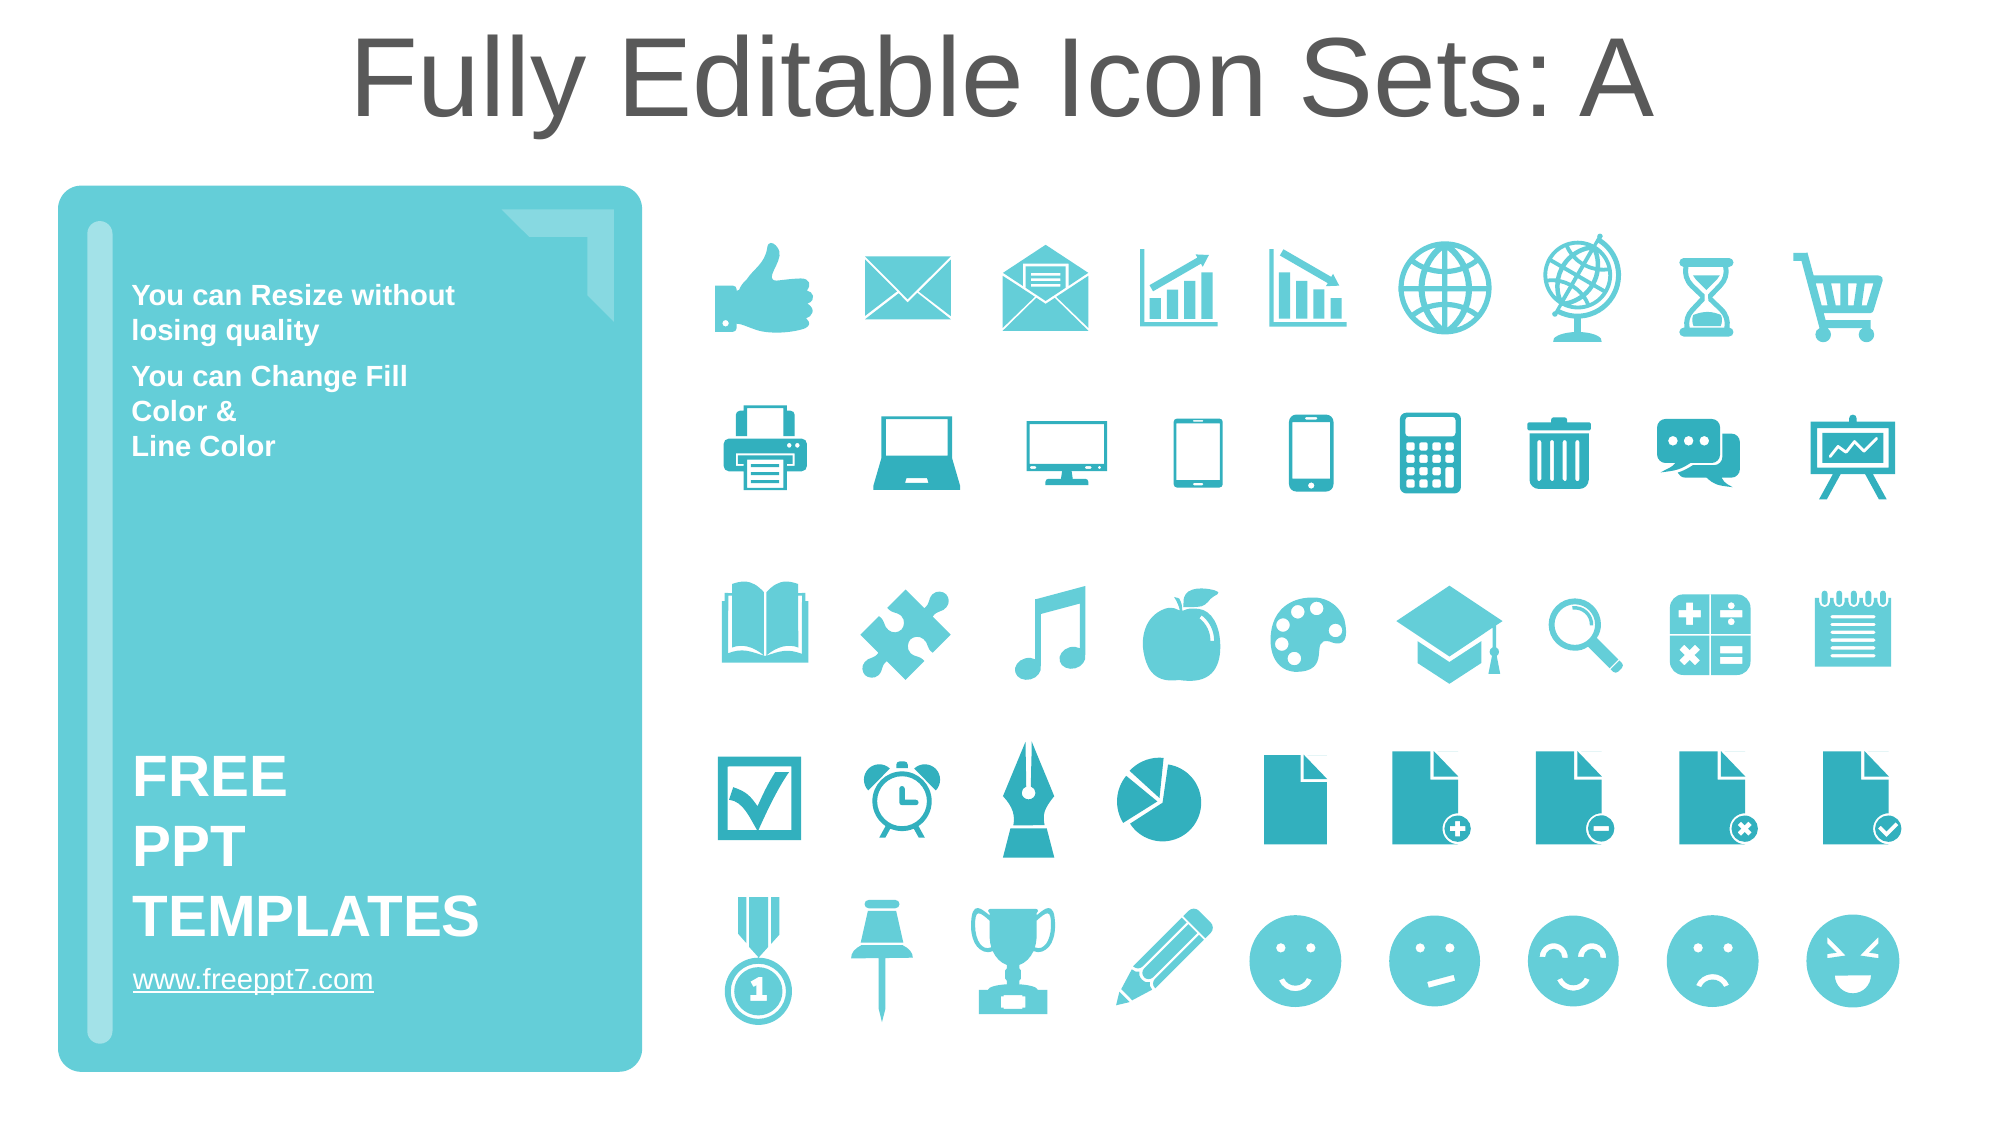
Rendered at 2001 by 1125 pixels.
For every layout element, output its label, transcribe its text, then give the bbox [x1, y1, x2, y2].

text_box [1398, 411, 1462, 495]
text_box [858, 588, 953, 682]
text_box [1678, 256, 1735, 338]
text_box [1116, 756, 1203, 843]
text_box [872, 415, 962, 491]
text_box [717, 756, 802, 841]
text_box [1139, 248, 1219, 327]
text_box [1394, 584, 1505, 686]
text_box [1526, 914, 1620, 1008]
text_box [1809, 413, 1897, 501]
text_box [1391, 748, 1472, 846]
text_box [1668, 593, 1752, 677]
text_box [970, 906, 1057, 1016]
text_box [1397, 240, 1493, 336]
text_box [1287, 413, 1335, 493]
text_box [1172, 417, 1224, 489]
text_box [723, 896, 794, 1026]
text_box [714, 241, 815, 334]
text_box [1278, 247, 1341, 320]
text_box [1547, 597, 1625, 674]
text_box [1678, 748, 1759, 846]
text_box [1821, 748, 1903, 846]
text_box [1248, 914, 1343, 1009]
text_box [1665, 914, 1760, 1009]
text_box [849, 898, 915, 1023]
text_box [1263, 752, 1330, 845]
text_box [1792, 251, 1884, 344]
text_box [1114, 907, 1214, 1007]
text_box [1025, 420, 1109, 487]
text_box [1000, 243, 1091, 332]
text_box [862, 255, 954, 321]
text_box [1269, 596, 1348, 673]
text_box [1805, 913, 1901, 1009]
text_box [1813, 589, 1893, 668]
text_box [1656, 417, 1741, 489]
text_box [1000, 741, 1057, 859]
text_box [720, 580, 810, 664]
text_box [1542, 232, 1623, 343]
text_box [1534, 748, 1616, 846]
text_box [1014, 584, 1087, 681]
text_box [862, 760, 942, 839]
text_box [1141, 587, 1222, 682]
list Fully Editable Icon Sets: A [53, 20, 1952, 140]
text_box [722, 404, 809, 492]
text_box [1388, 914, 1482, 1008]
text_box [1268, 248, 1348, 328]
text_box [1526, 416, 1592, 490]
